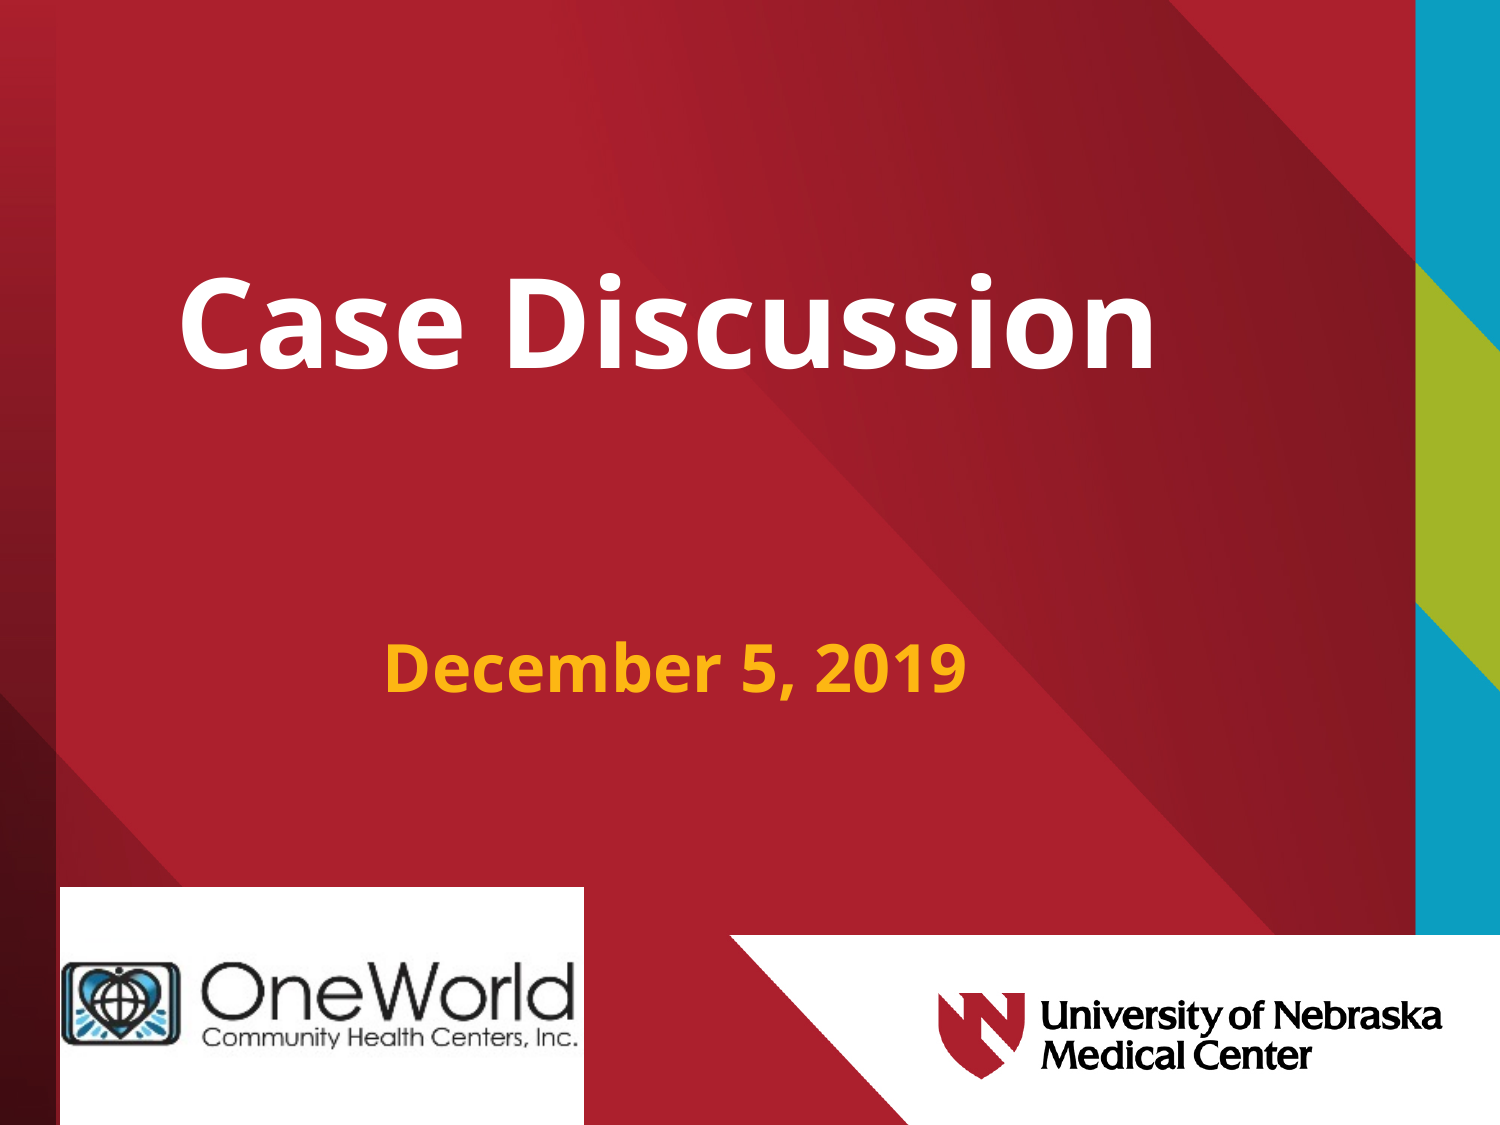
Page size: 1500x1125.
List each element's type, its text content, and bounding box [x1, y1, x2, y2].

title Case Discussion [137, 173, 1201, 506]
picture [0, 0, 1500, 1125]
subtitle December 5, 2019 [150, 627, 1201, 741]
